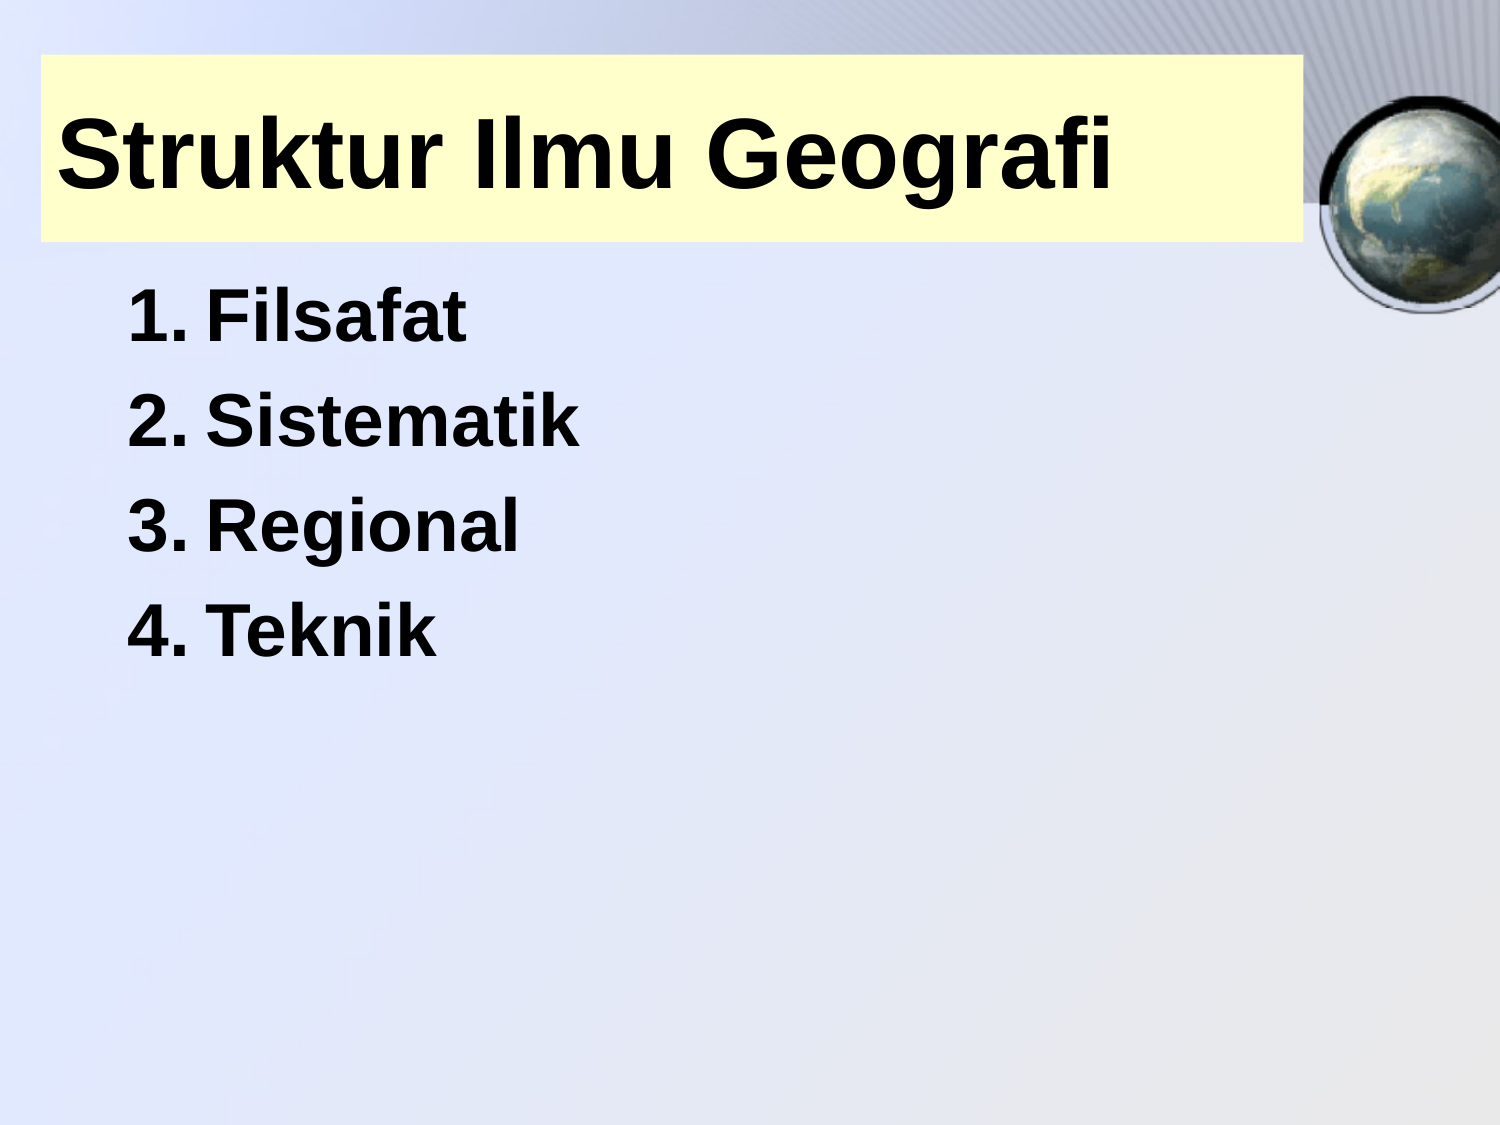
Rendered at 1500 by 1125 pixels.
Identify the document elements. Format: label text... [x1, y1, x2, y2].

title Struktur Ilmu Geografi [40, 54, 1304, 243]
picture [0, 0, 1500, 1125]
list Filsafat Sistematik Regional Teknik [112, 258, 1386, 1002]
